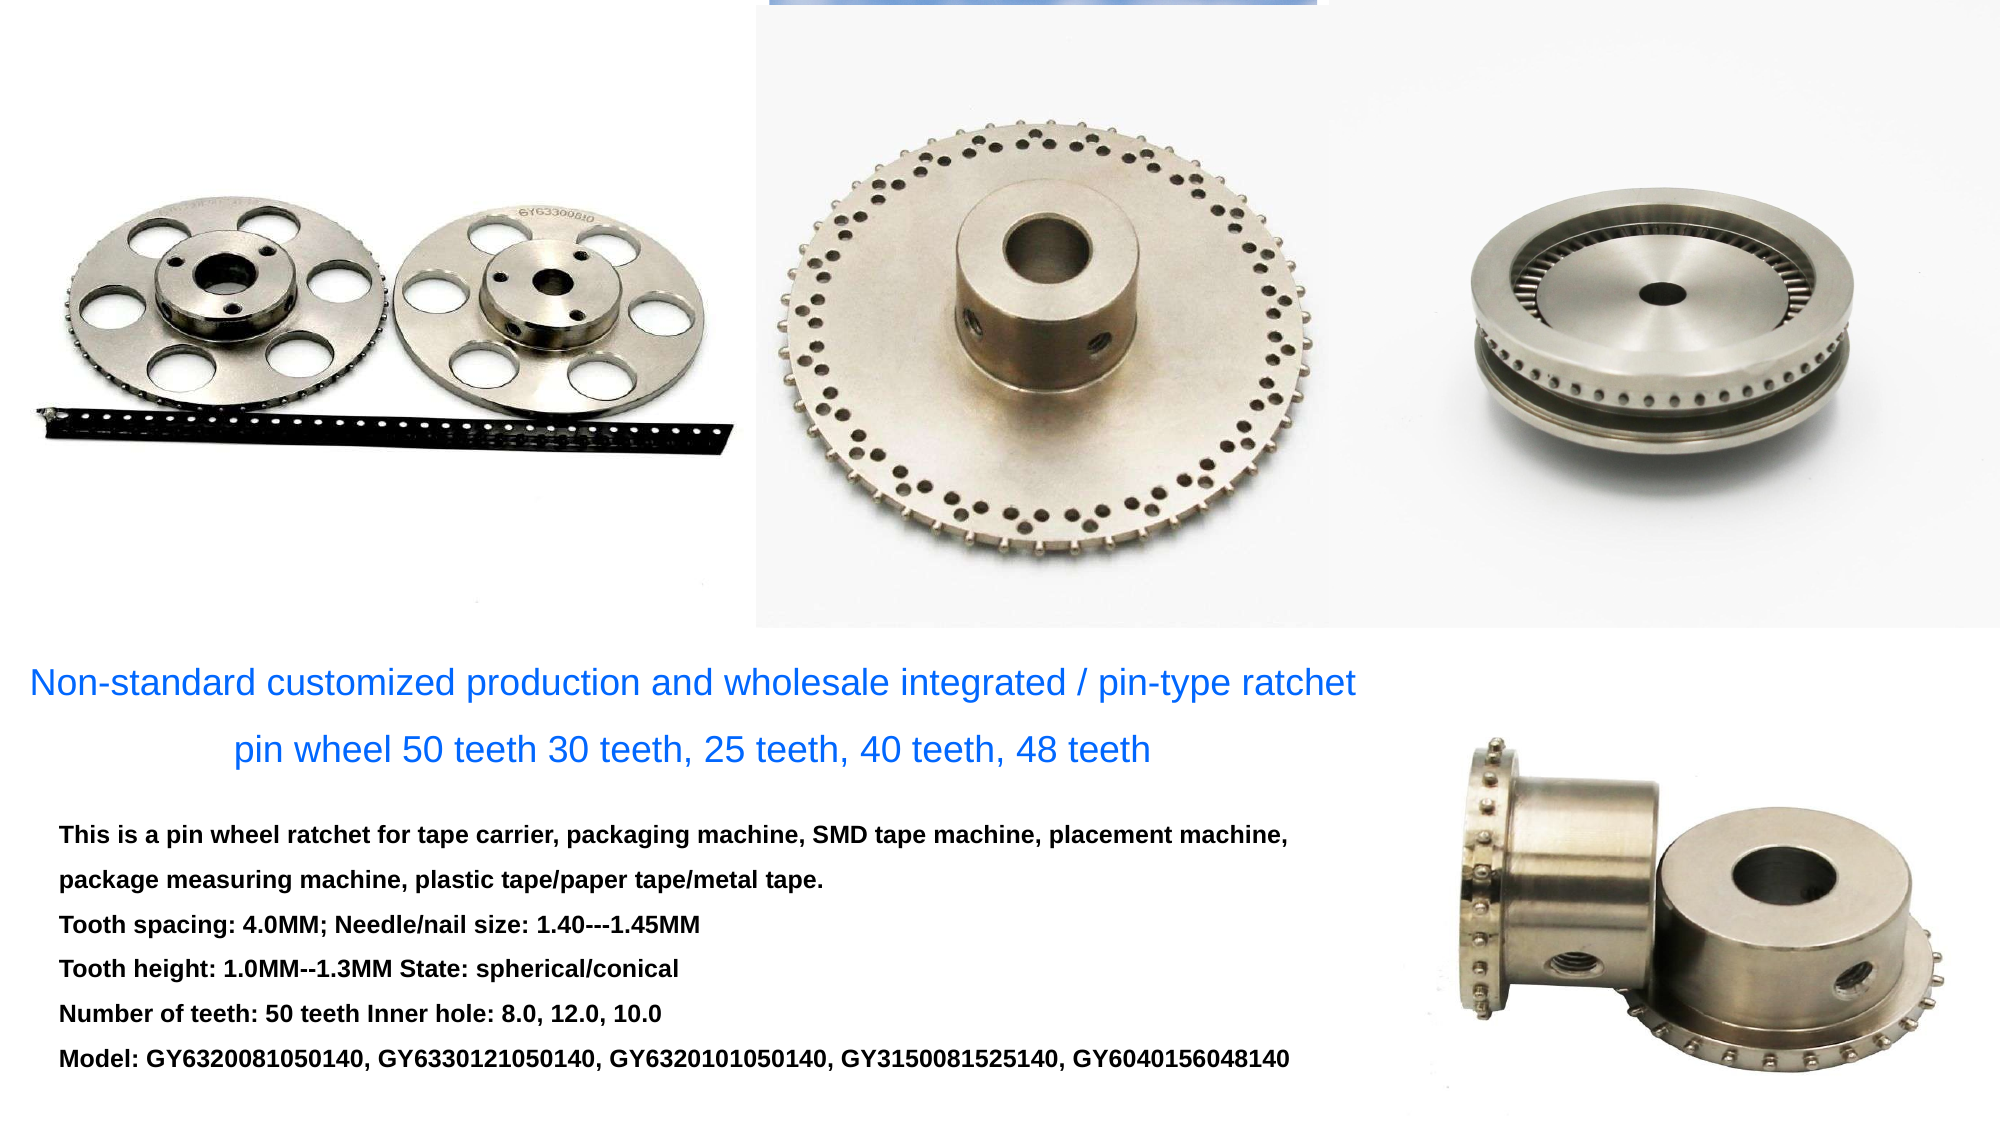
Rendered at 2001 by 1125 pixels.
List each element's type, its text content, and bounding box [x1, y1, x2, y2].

text_box Non-standard customized production and wholesale integrated / pin-type ratchet pin wheel 50 teeth 30 teeth, 25 teeth, 40 teeth, 48 teeth [12, 627, 1374, 770]
picture [756, 0, 2000, 1125]
text_box This is a pin wheel ratchet for tape carrier, packaging machine, SMD tape machine, placement machine, package measuring machine, plastic tape/paper tape/metal tape. Tooth spacing: 4.0MM; Needle/nail size: 1.40---1.45MM Tooth height: 1.0MM--1.3MM State: spherical/conical Number of teeth: 50 teeth Inner hole: 8.0, 12.0, 10.0 Model: GY6320081050140, GY6330121050140, GY6320101050140, GY3150081525140, GY6040156048140 [44, 796, 1387, 1103]
picture [30, 0, 744, 628]
